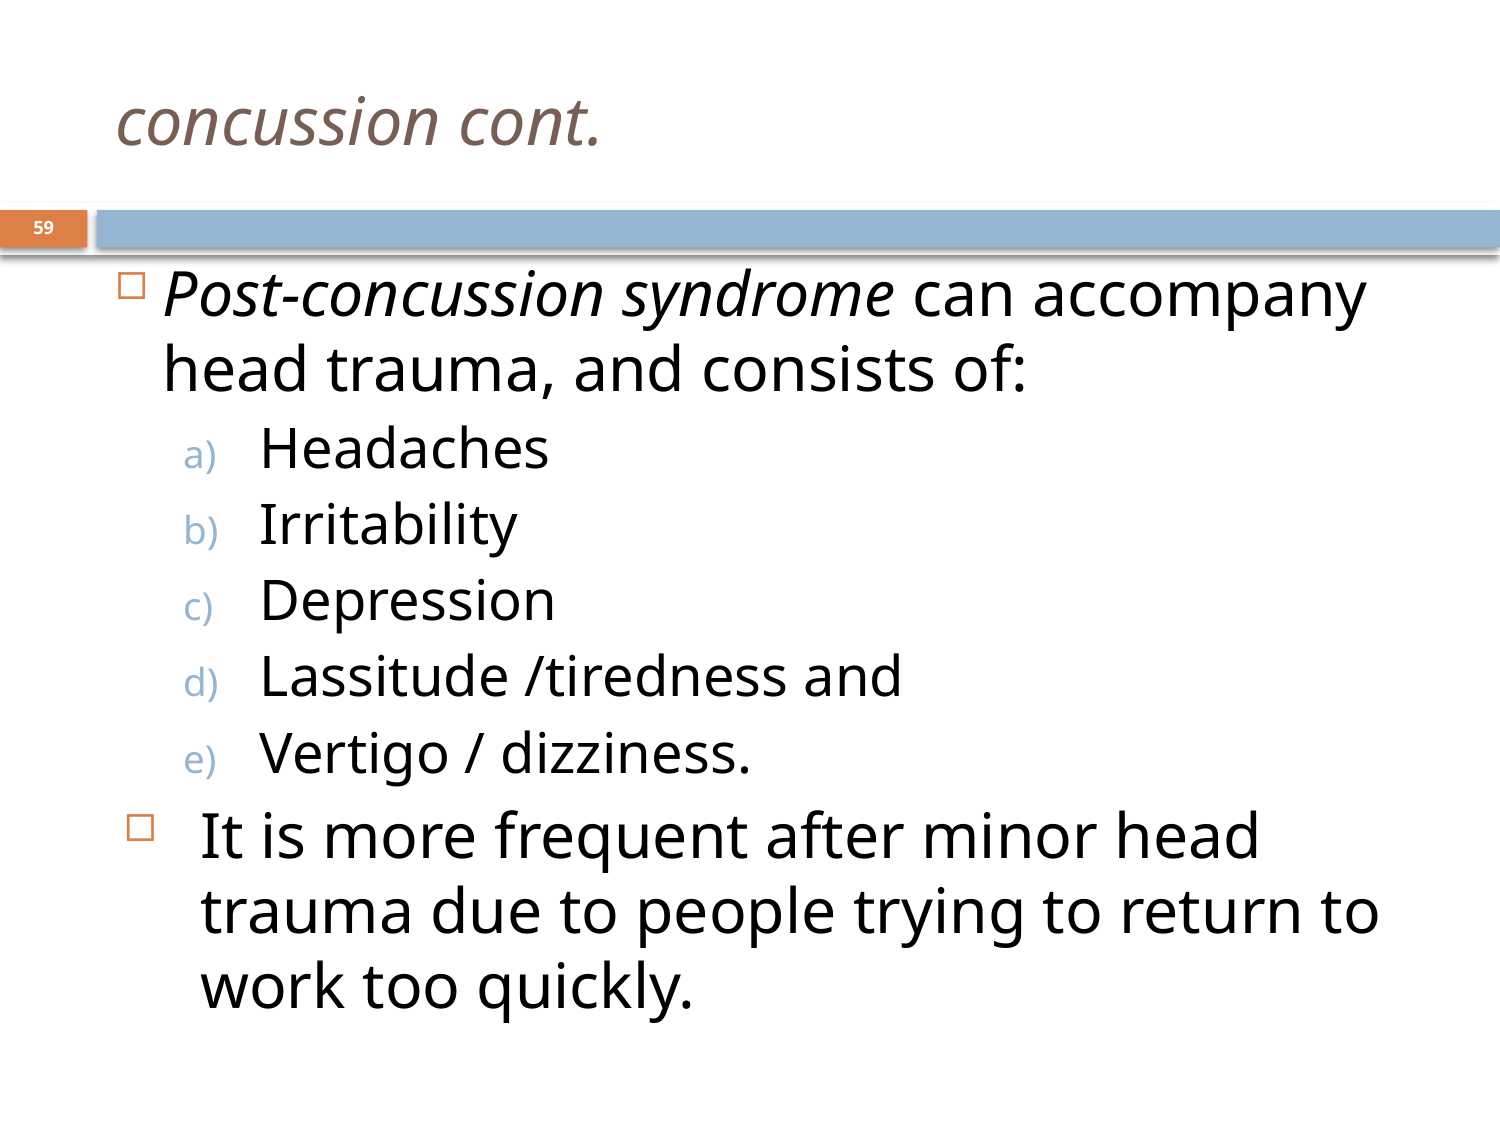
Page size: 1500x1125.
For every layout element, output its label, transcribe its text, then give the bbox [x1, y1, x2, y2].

list Post-concussion syndrome can accompany head trauma, and consists of: Headaches Irritability Depression Lassitude /tiredness and Vertigo / dizziness. It is more frequent after minor head trauma due to people trying to return to work too quickly. [100, 246, 1438, 1032]
slide_number 59 [0, 208, 88, 249]
title concussion cont. [100, 37, 1438, 200]
